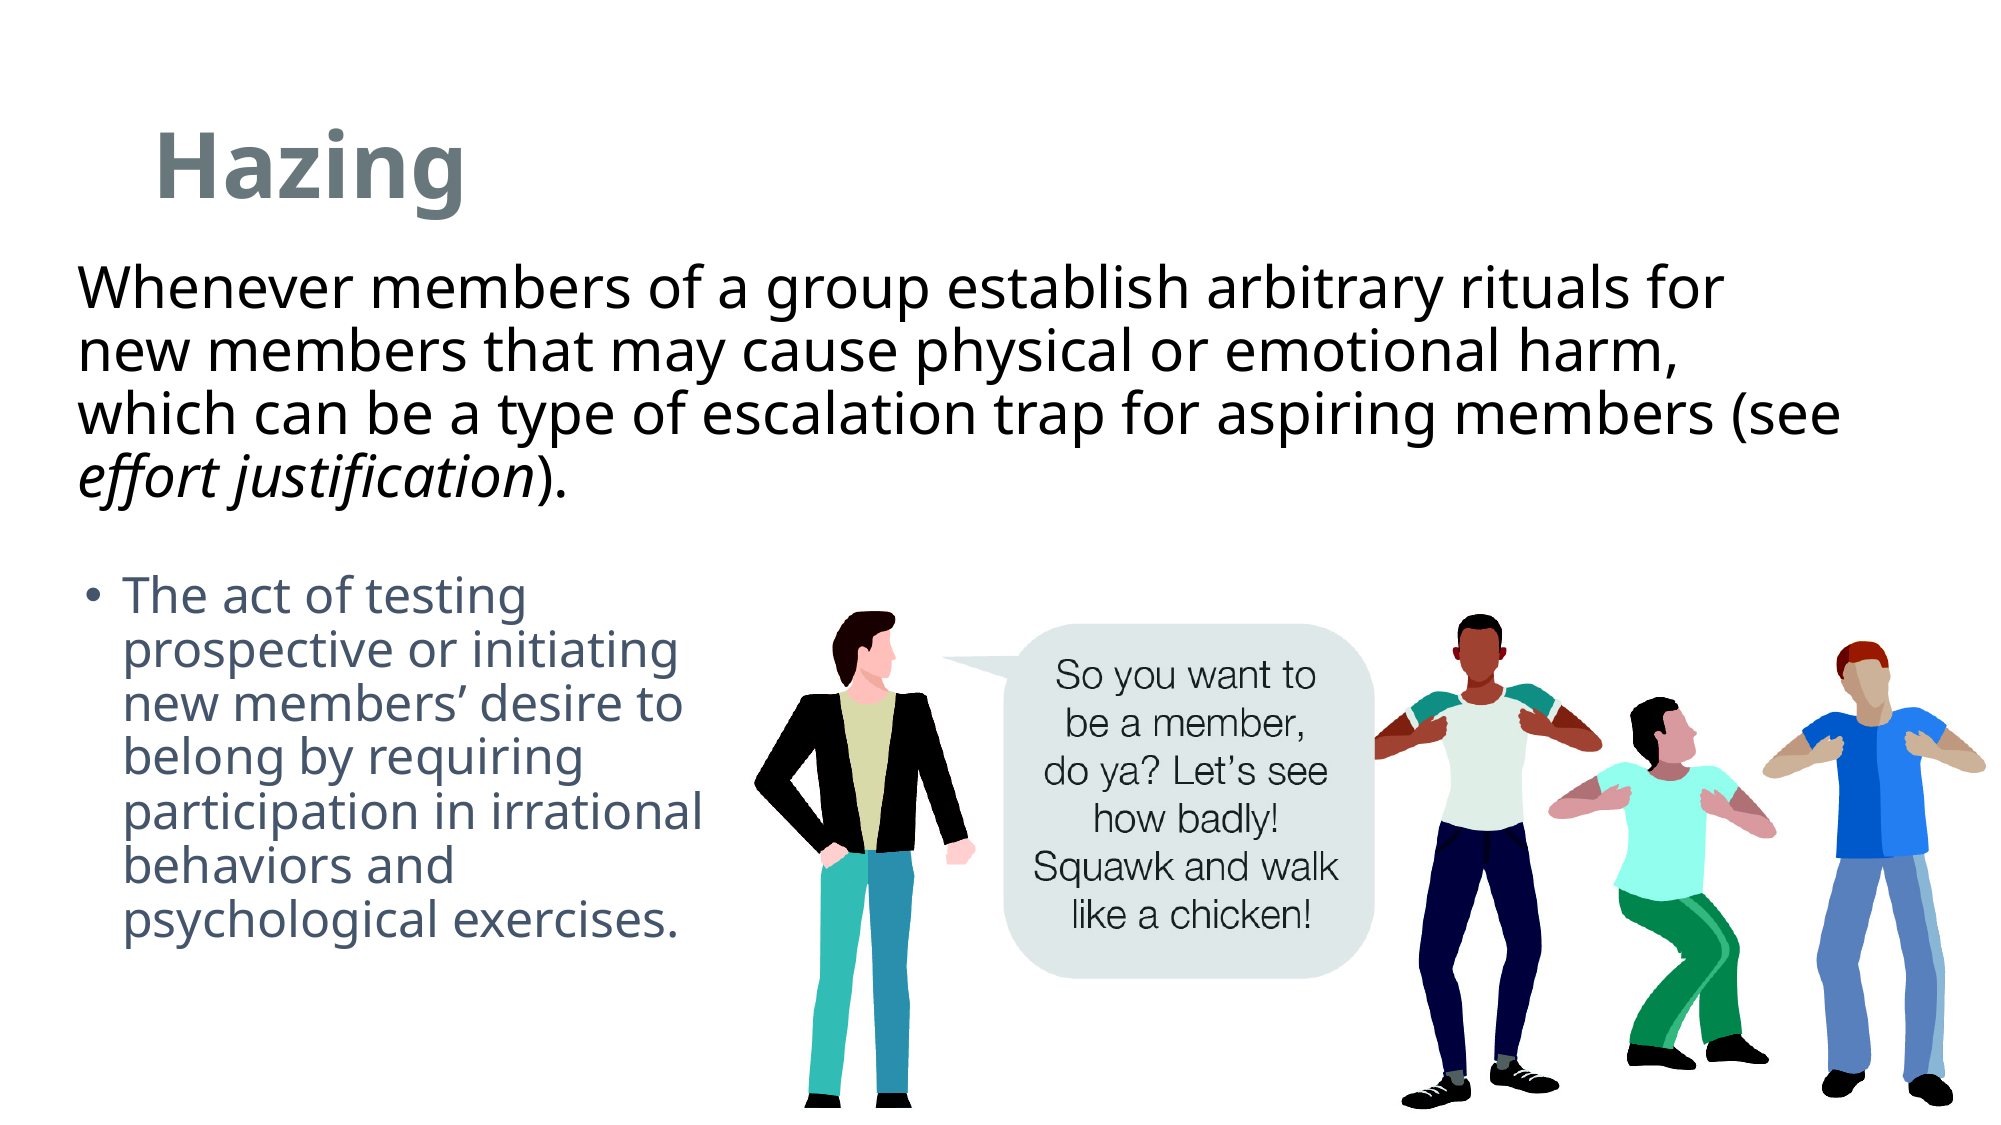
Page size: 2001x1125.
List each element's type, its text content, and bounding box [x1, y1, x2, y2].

list The act of testing prospective or initiating new members’ desire to belong by requiring participation in irrational behaviors and psychological exercises. [69, 562, 736, 1092]
title Hazing [137, 59, 1863, 251]
picture [736, 560, 2001, 1125]
list Whenever members of a group establish arbitrary rituals for new members that may cause physical or emotional harm, which can be a type of escalation trap for aspiring members (see effort justification). [62, 251, 1863, 419]
